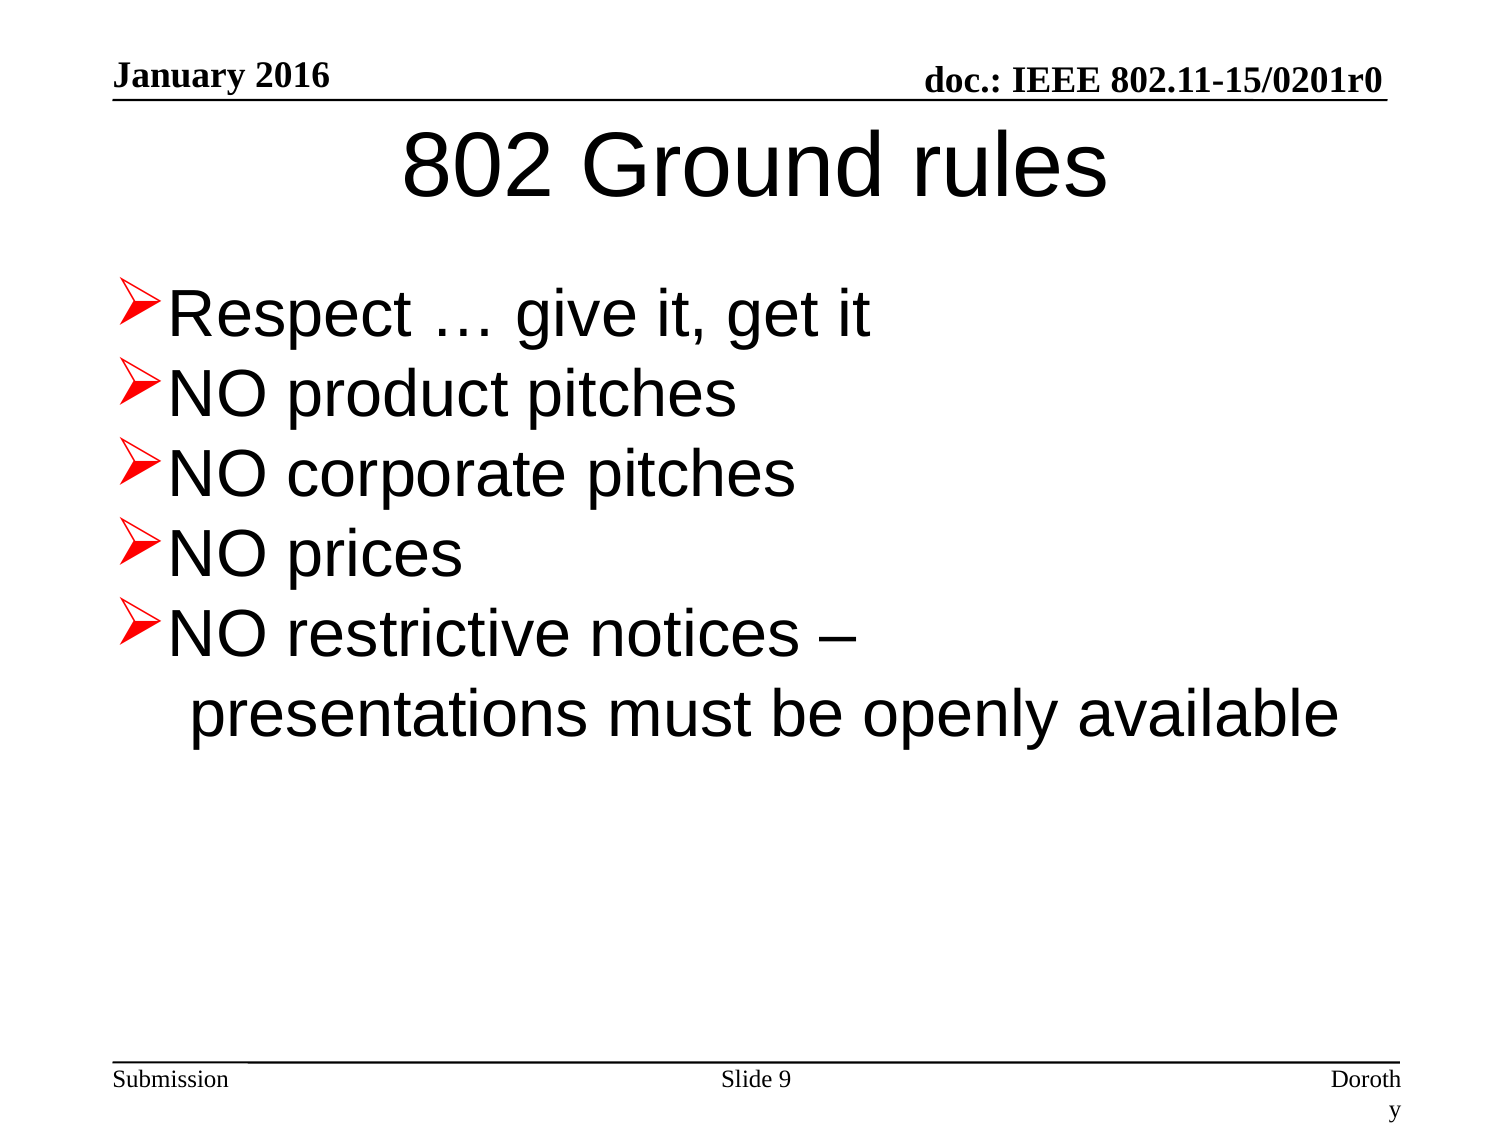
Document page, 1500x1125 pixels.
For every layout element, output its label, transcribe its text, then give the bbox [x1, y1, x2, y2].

text_box 802 Ground rules [124, 99, 1388, 220]
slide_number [112, 49, 401, 96]
footer Dorothy Stanley (HPE) [1324, 1061, 1402, 1093]
slide_number Slide 9 [712, 1061, 800, 1093]
text_box Respect … give it, get it NO product pitches NO corporate pitches NO prices NO restrictive notices – presentations must be openly available [99, 262, 1450, 1005]
